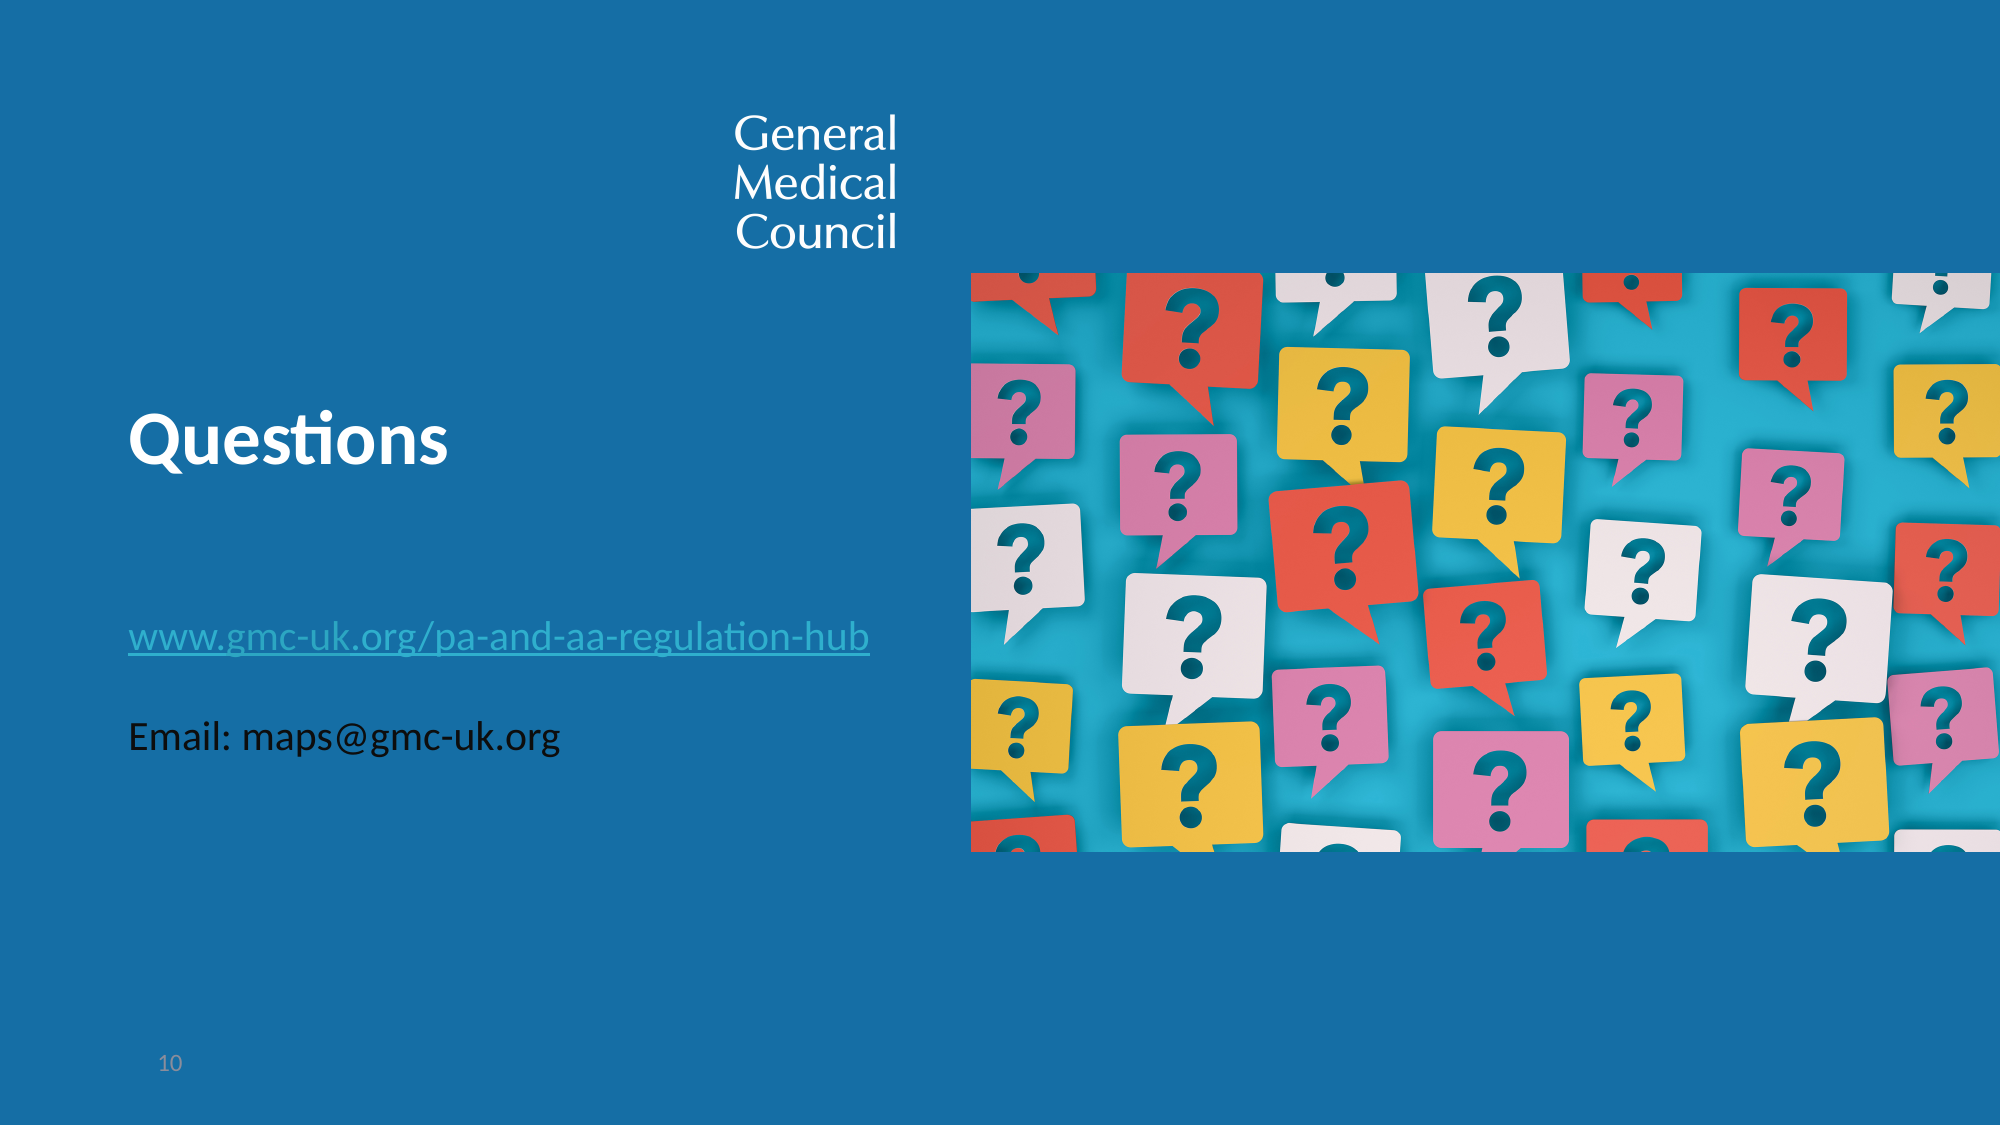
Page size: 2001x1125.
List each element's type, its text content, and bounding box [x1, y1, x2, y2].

slide_number 10 [124, 1042, 198, 1081]
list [971, 273, 2000, 852]
picture [731, 100, 899, 267]
text_box www.gmc-uk.org/pa-and-aa-regulation-hub Email: maps@gmc-uk.org [113, 601, 971, 767]
list Questions [113, 401, 900, 584]
